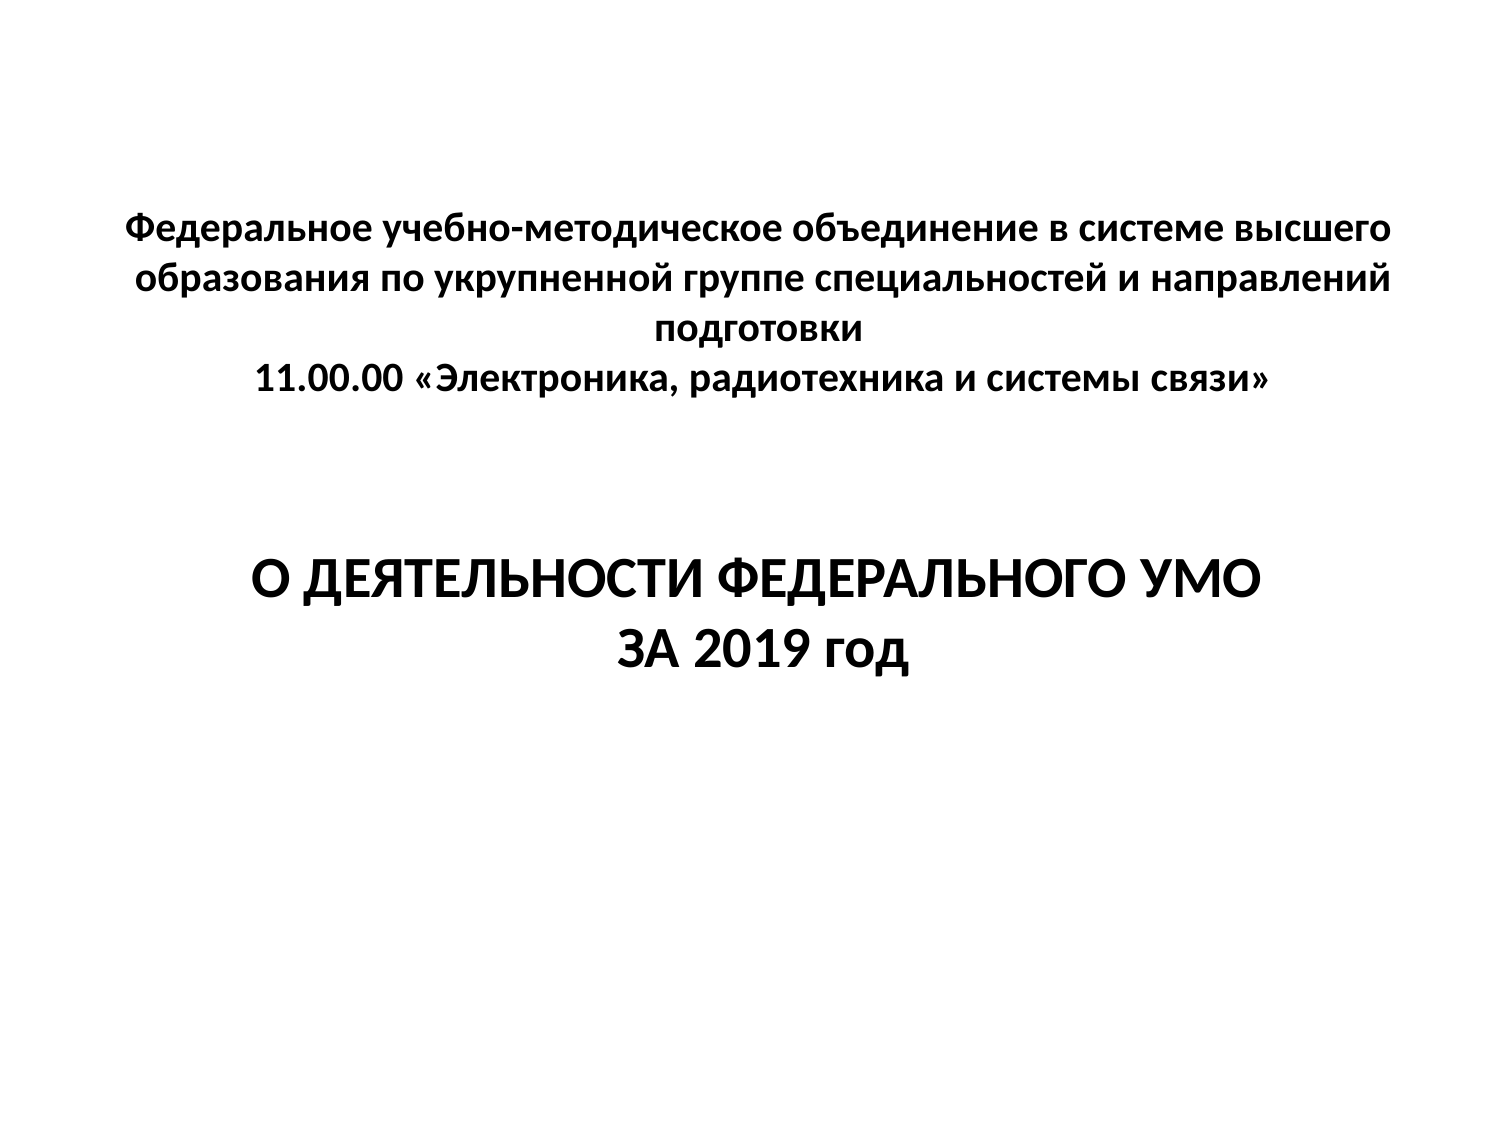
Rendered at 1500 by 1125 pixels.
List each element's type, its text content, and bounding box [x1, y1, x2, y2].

title Федеральное учебно-методическое объединение в системе высшего образования по укрупненной группе специальностей и направлений подготовки 11.00.00 «Электроника, радиотехника и системы связи» О ДЕЯТЕЛЬНОСТИ ФЕДЕРАЛЬНОГО УМО ЗА 2019 год [88, 113, 1439, 856]
